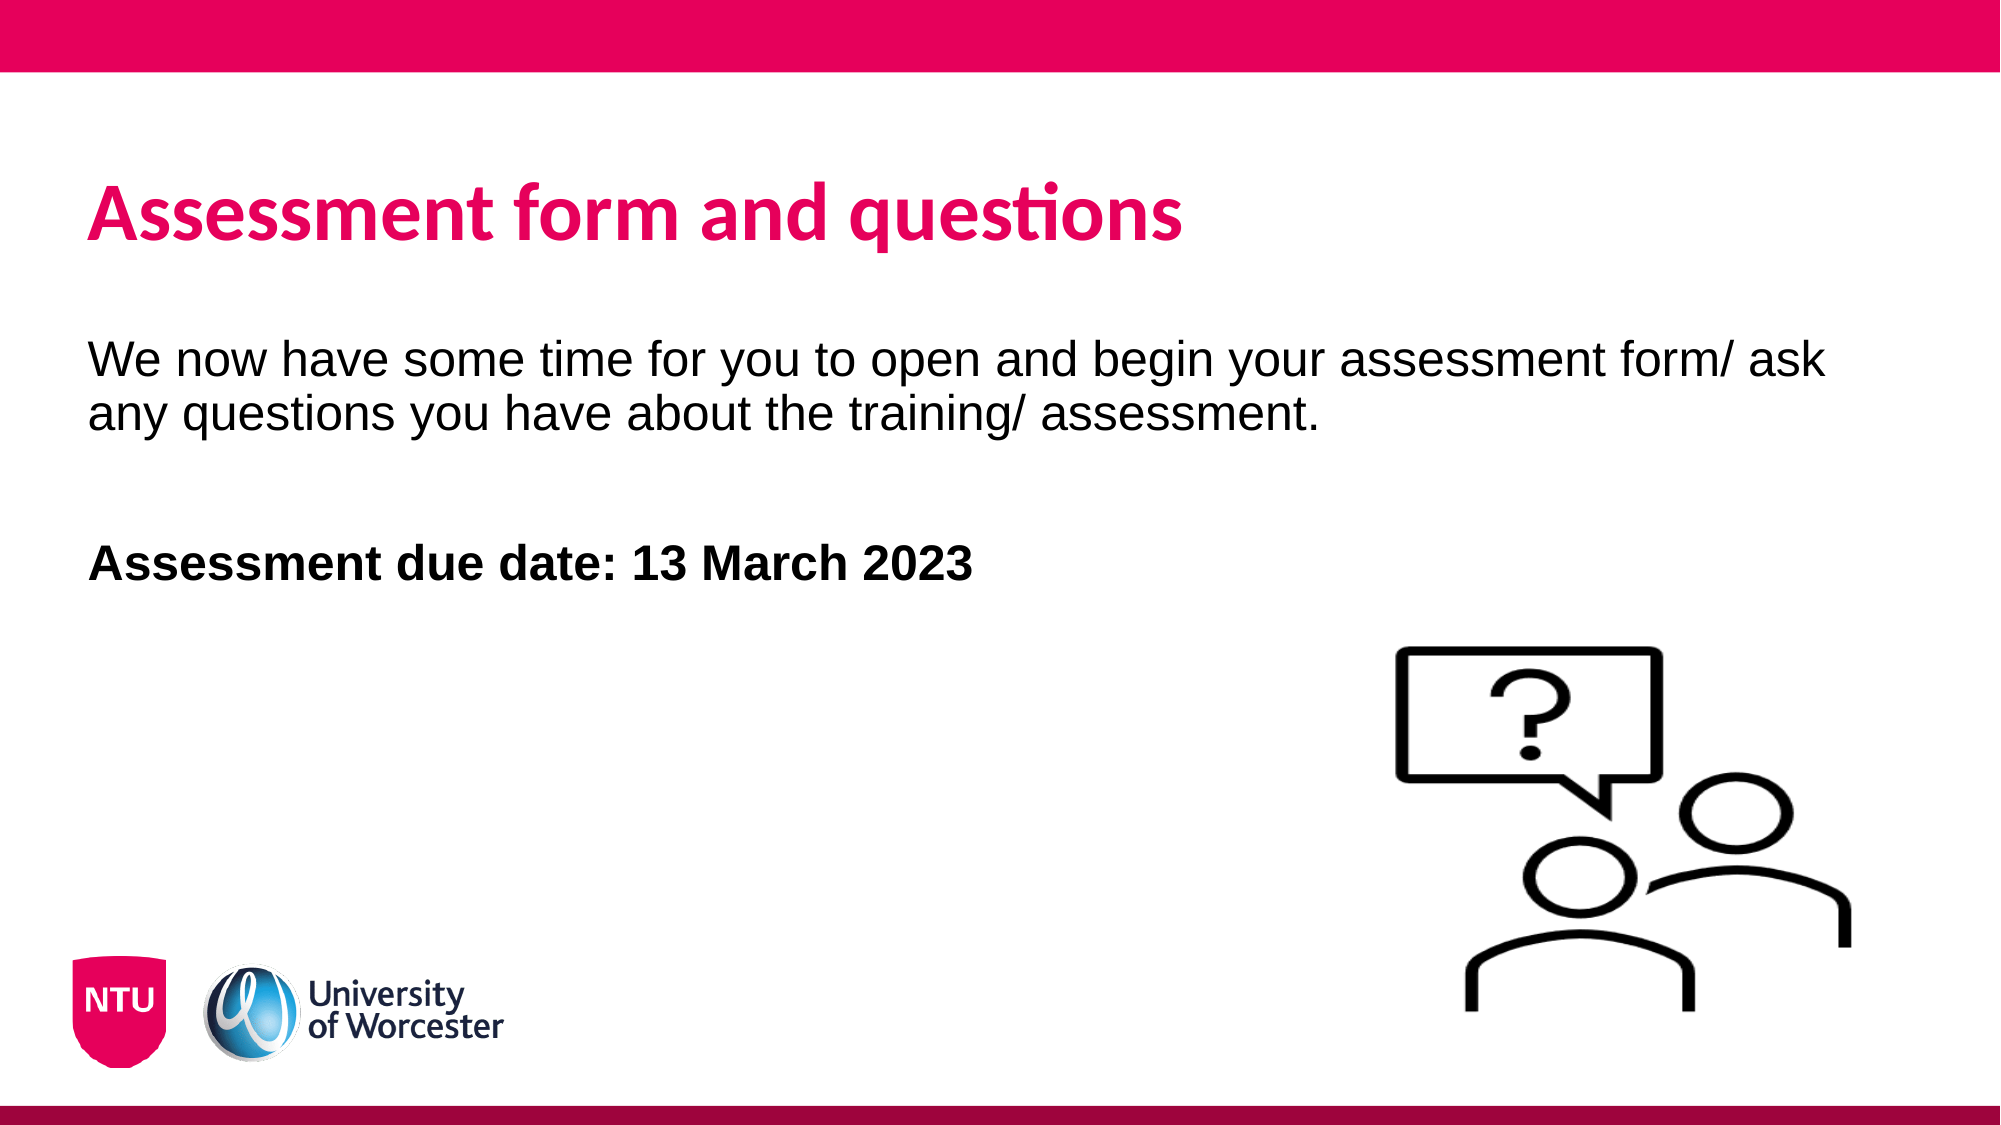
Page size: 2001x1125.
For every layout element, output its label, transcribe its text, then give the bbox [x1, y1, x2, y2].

list We now have some time for you to open and begin your assessment form/ ask any questions you have about the training/ assessment. Assessment due date: 13 March 2023 [72, 326, 1928, 935]
title Assessment form and questions [72, 131, 1928, 296]
picture [1316, 610, 1928, 1049]
picture [172, 949, 535, 1076]
